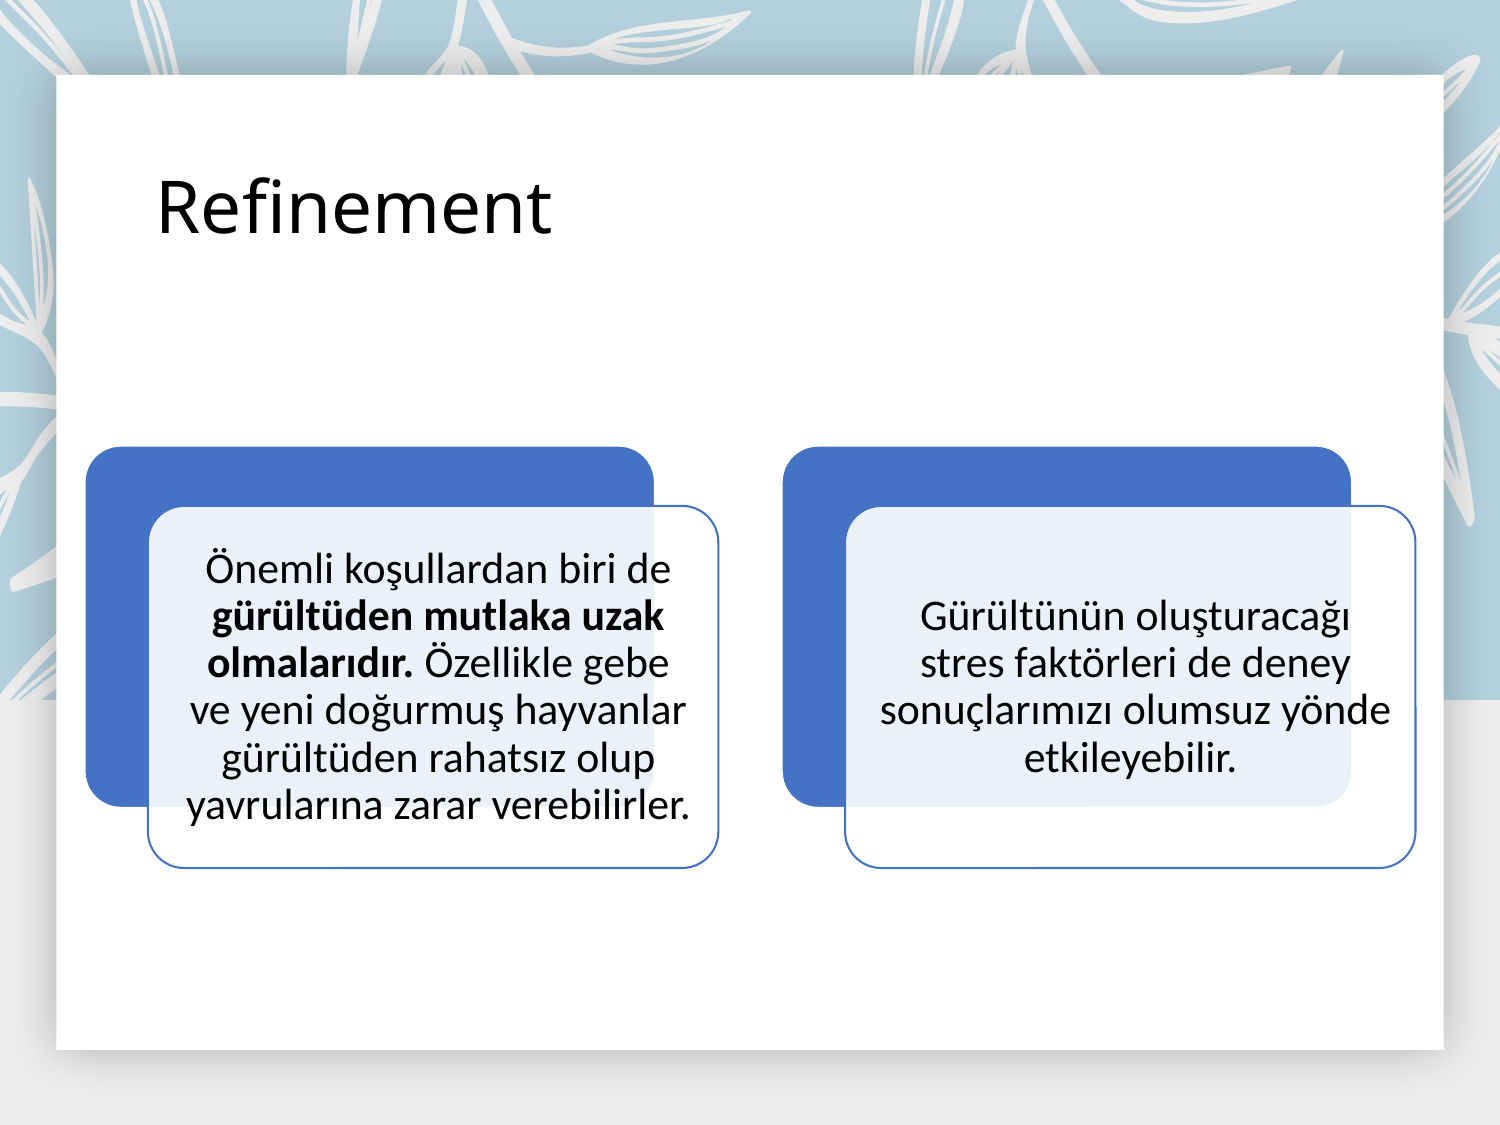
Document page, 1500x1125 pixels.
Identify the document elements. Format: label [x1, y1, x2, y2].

list [84, 350, 1416, 964]
text_box [0, 700, 1500, 1125]
text_box [55, 700, 1445, 1051]
text_box [0, 0, 1500, 700]
